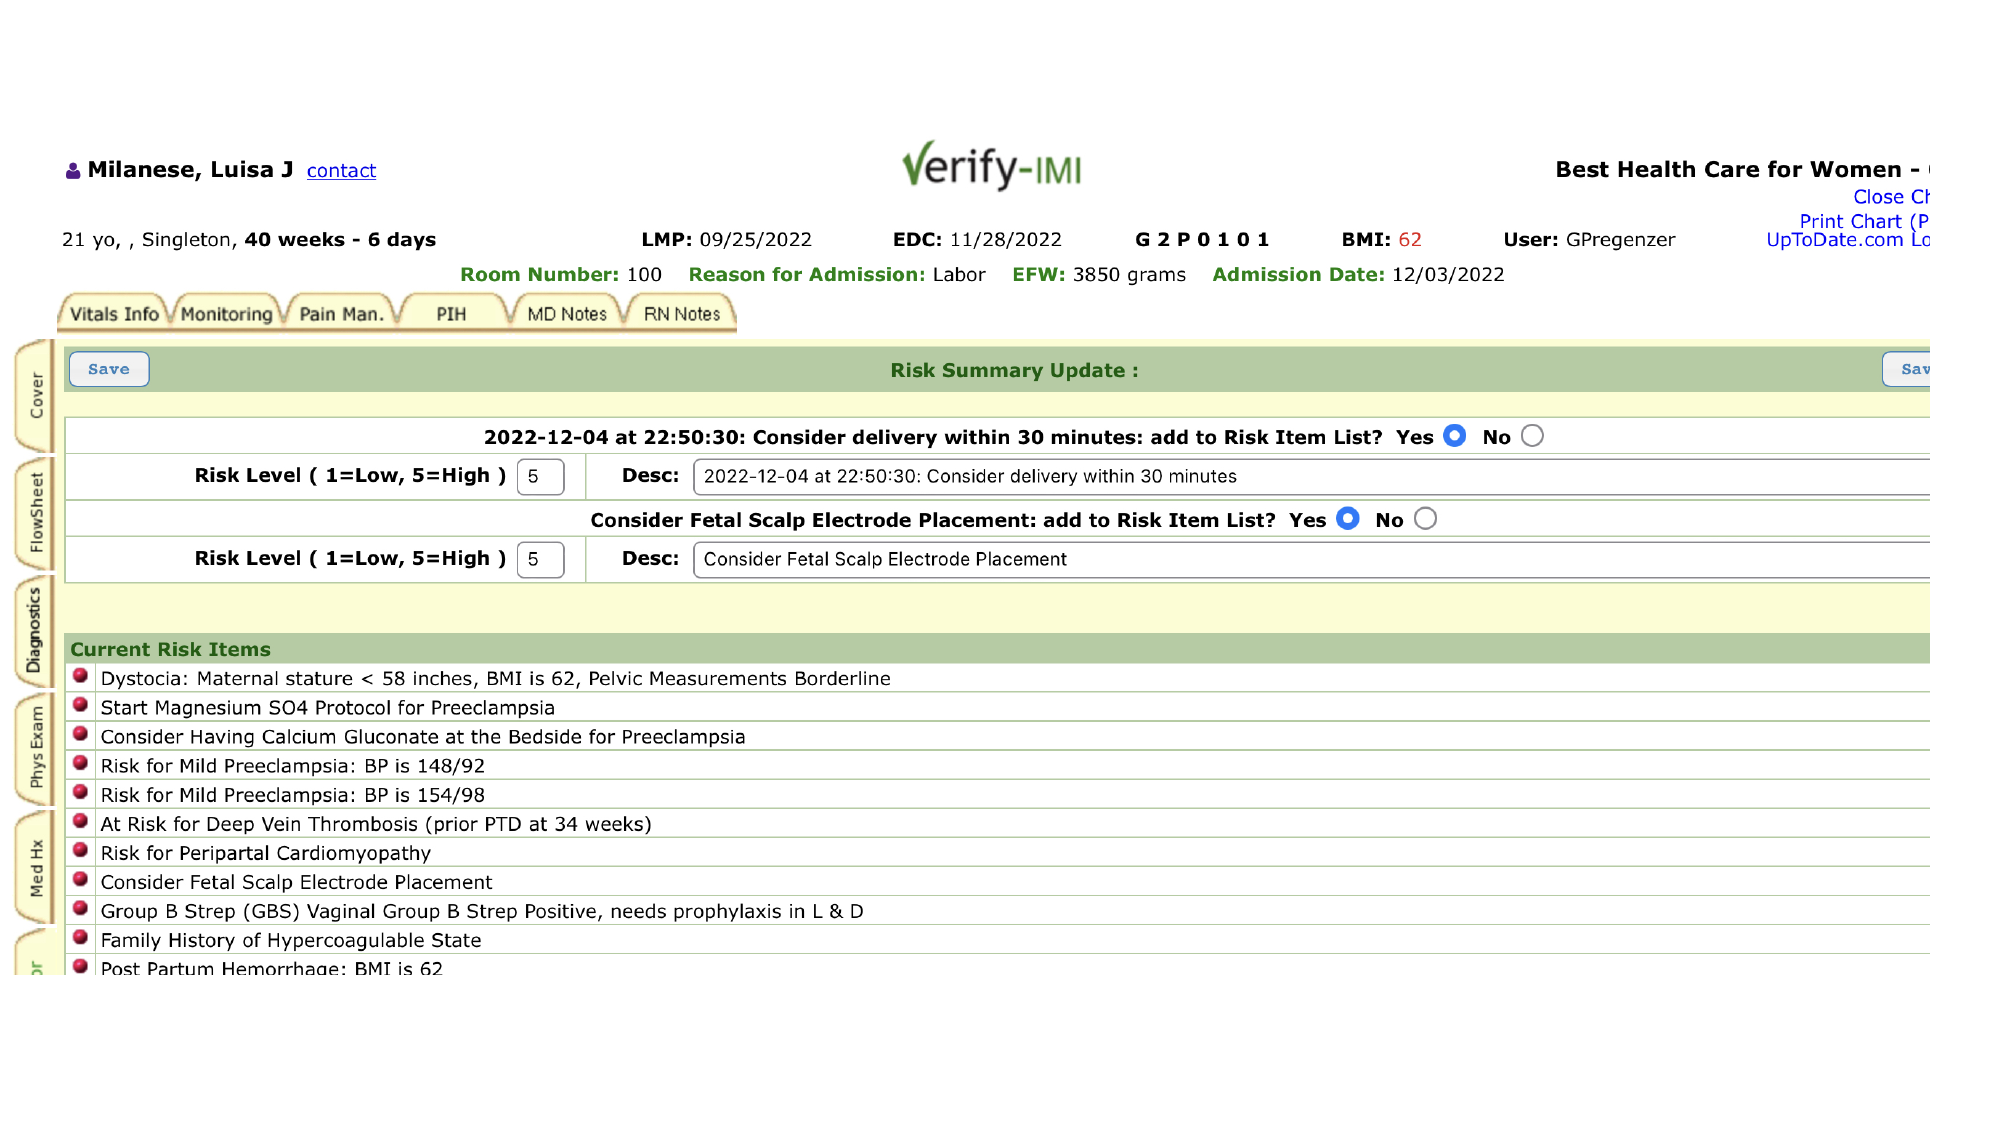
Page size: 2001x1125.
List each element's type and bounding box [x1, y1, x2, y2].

picture [0, 118, 1930, 975]
